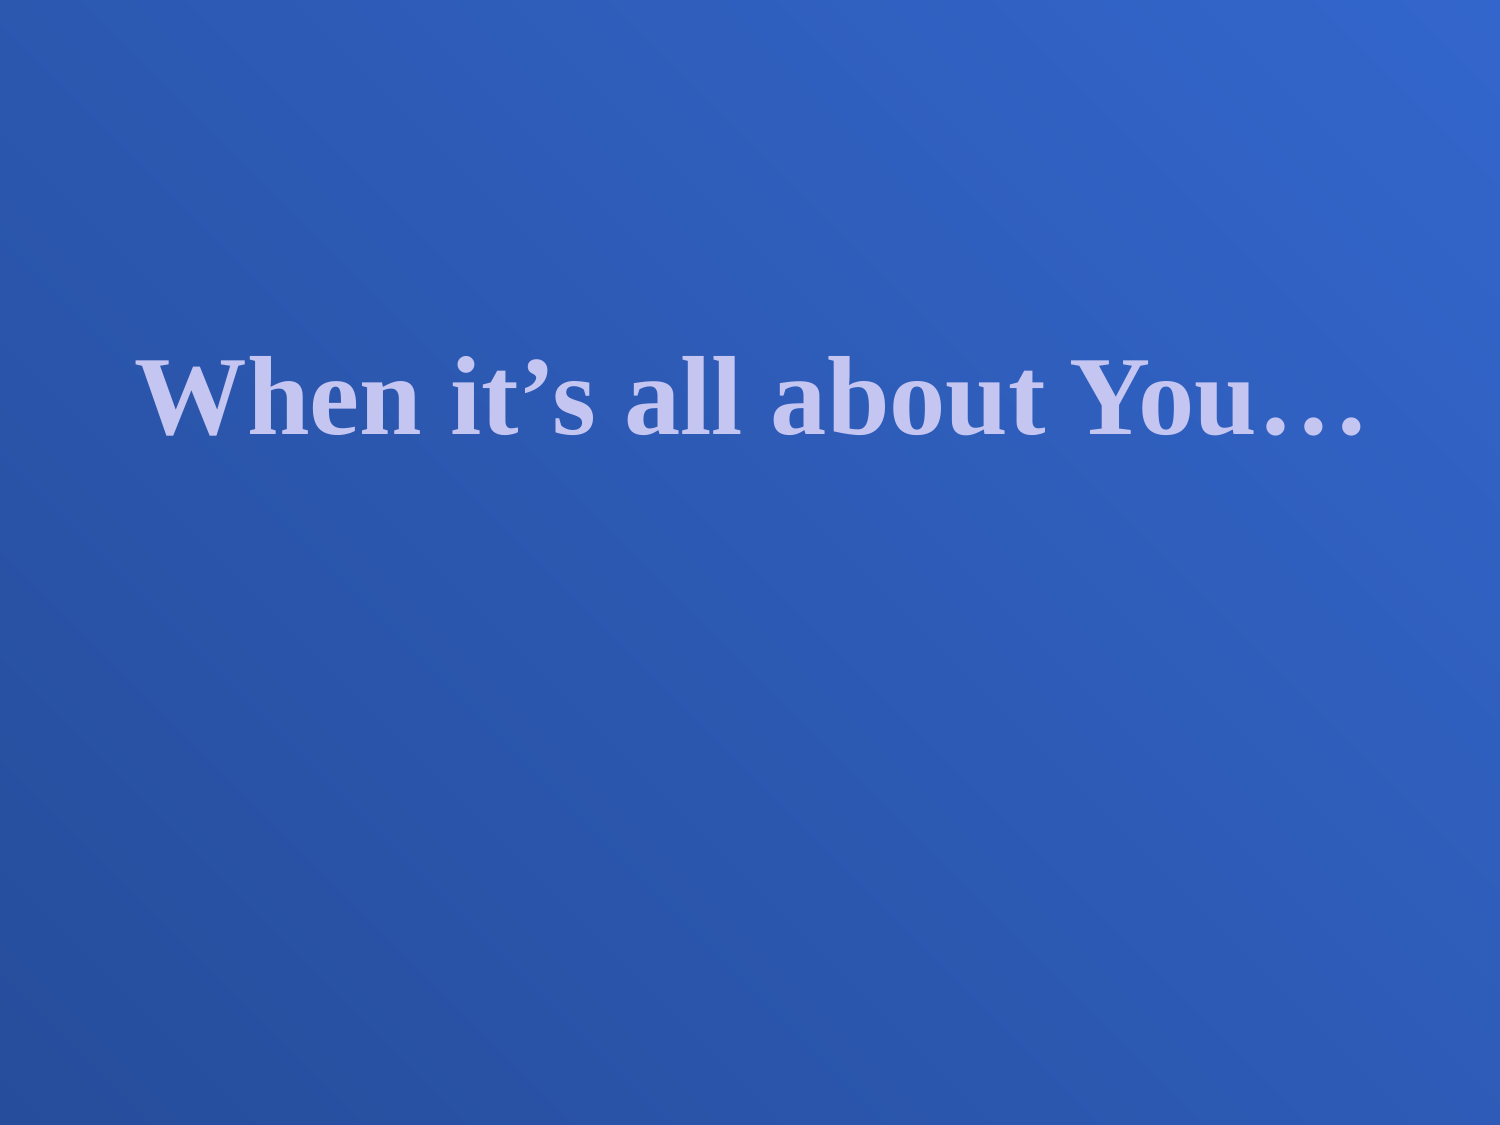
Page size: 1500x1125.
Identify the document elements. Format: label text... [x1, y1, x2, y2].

text_box When it’s all about You… [2, 337, 1500, 578]
